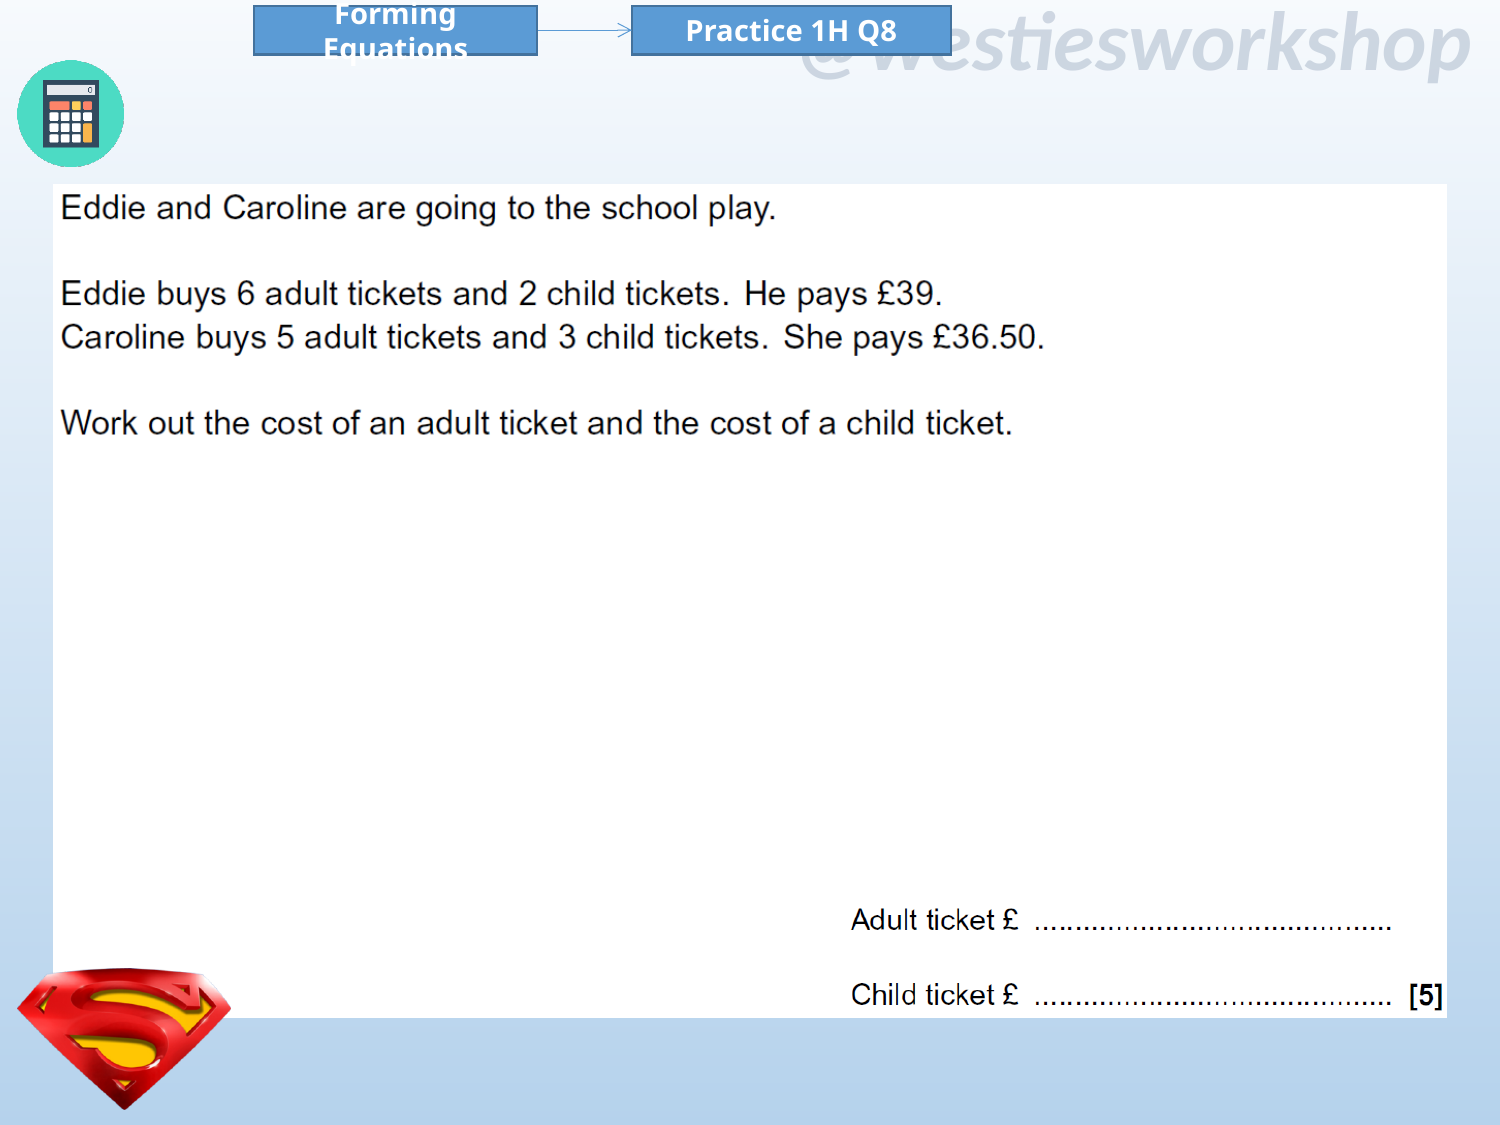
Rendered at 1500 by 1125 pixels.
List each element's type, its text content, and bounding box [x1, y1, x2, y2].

text_box Practice 1H Q8 [631, 5, 952, 56]
text_box Forming Equations [253, 5, 538, 56]
picture [17, 184, 1447, 1110]
picture [17, 60, 124, 167]
